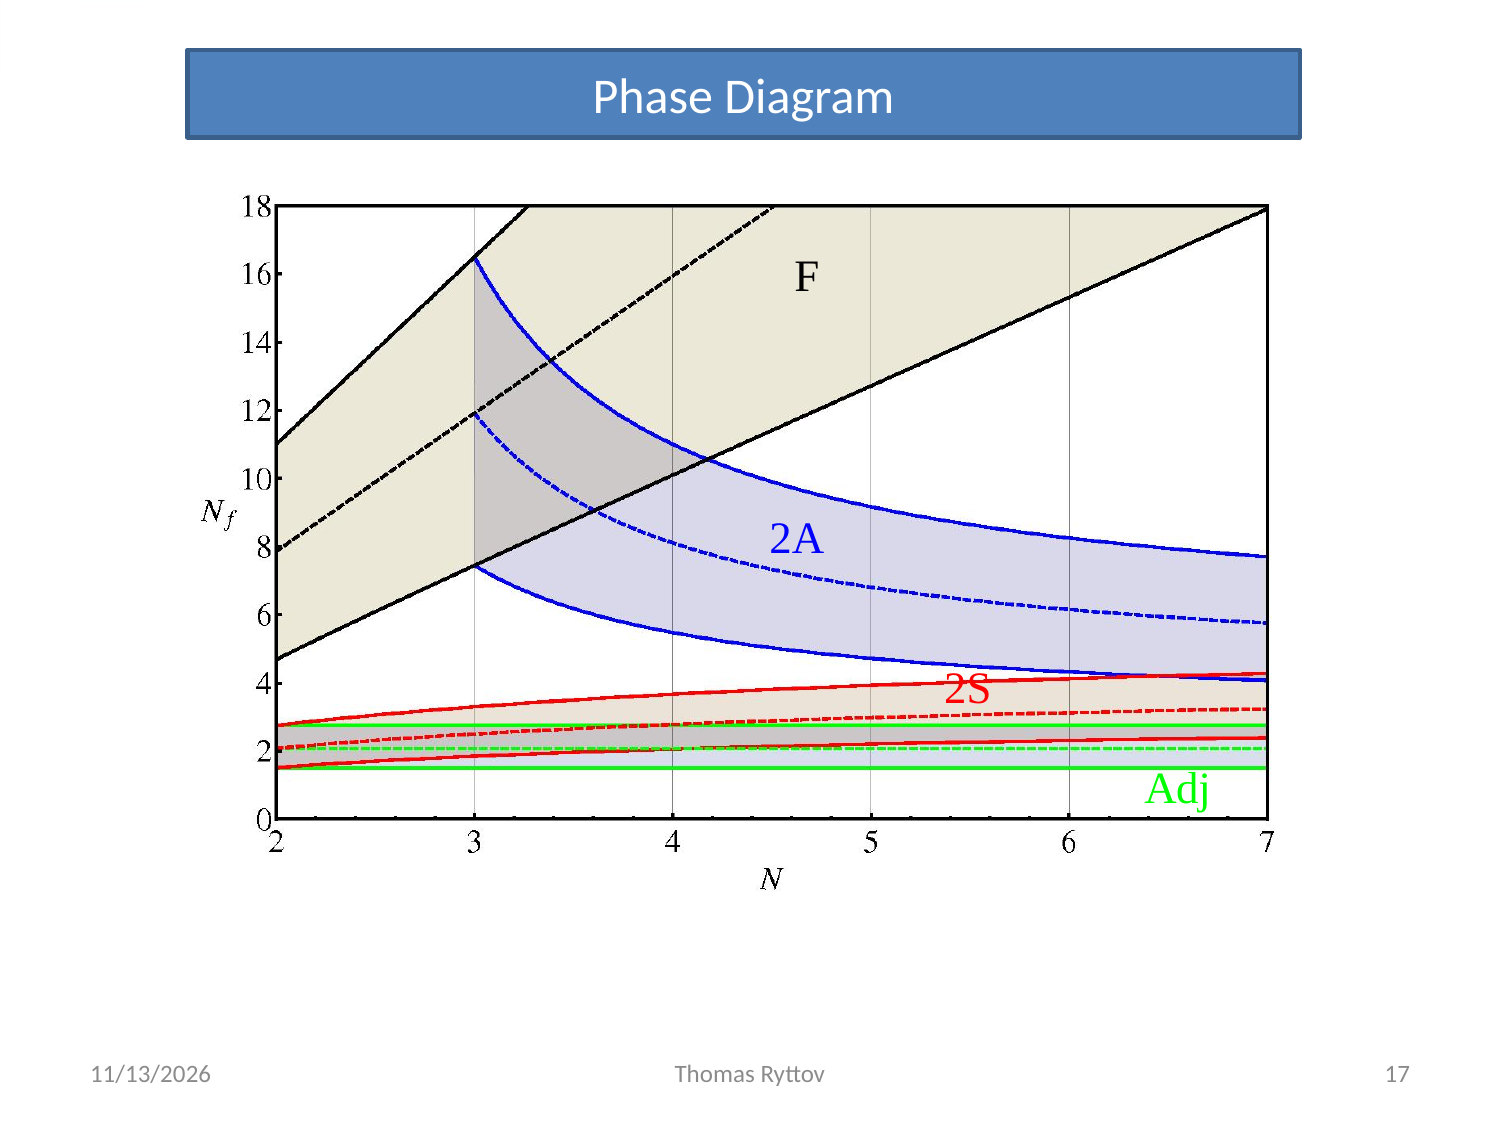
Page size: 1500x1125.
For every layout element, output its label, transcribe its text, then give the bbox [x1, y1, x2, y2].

text_box Phase Diagram [185, 48, 1302, 140]
slide_number 17 [1074, 1042, 1425, 1103]
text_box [762, 512, 834, 562]
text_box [787, 249, 826, 299]
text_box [937, 662, 998, 716]
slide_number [75, 1042, 425, 1103]
picture [199, 187, 1276, 896]
footer Thomas Ryttov [512, 1042, 988, 1103]
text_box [1137, 762, 1217, 823]
